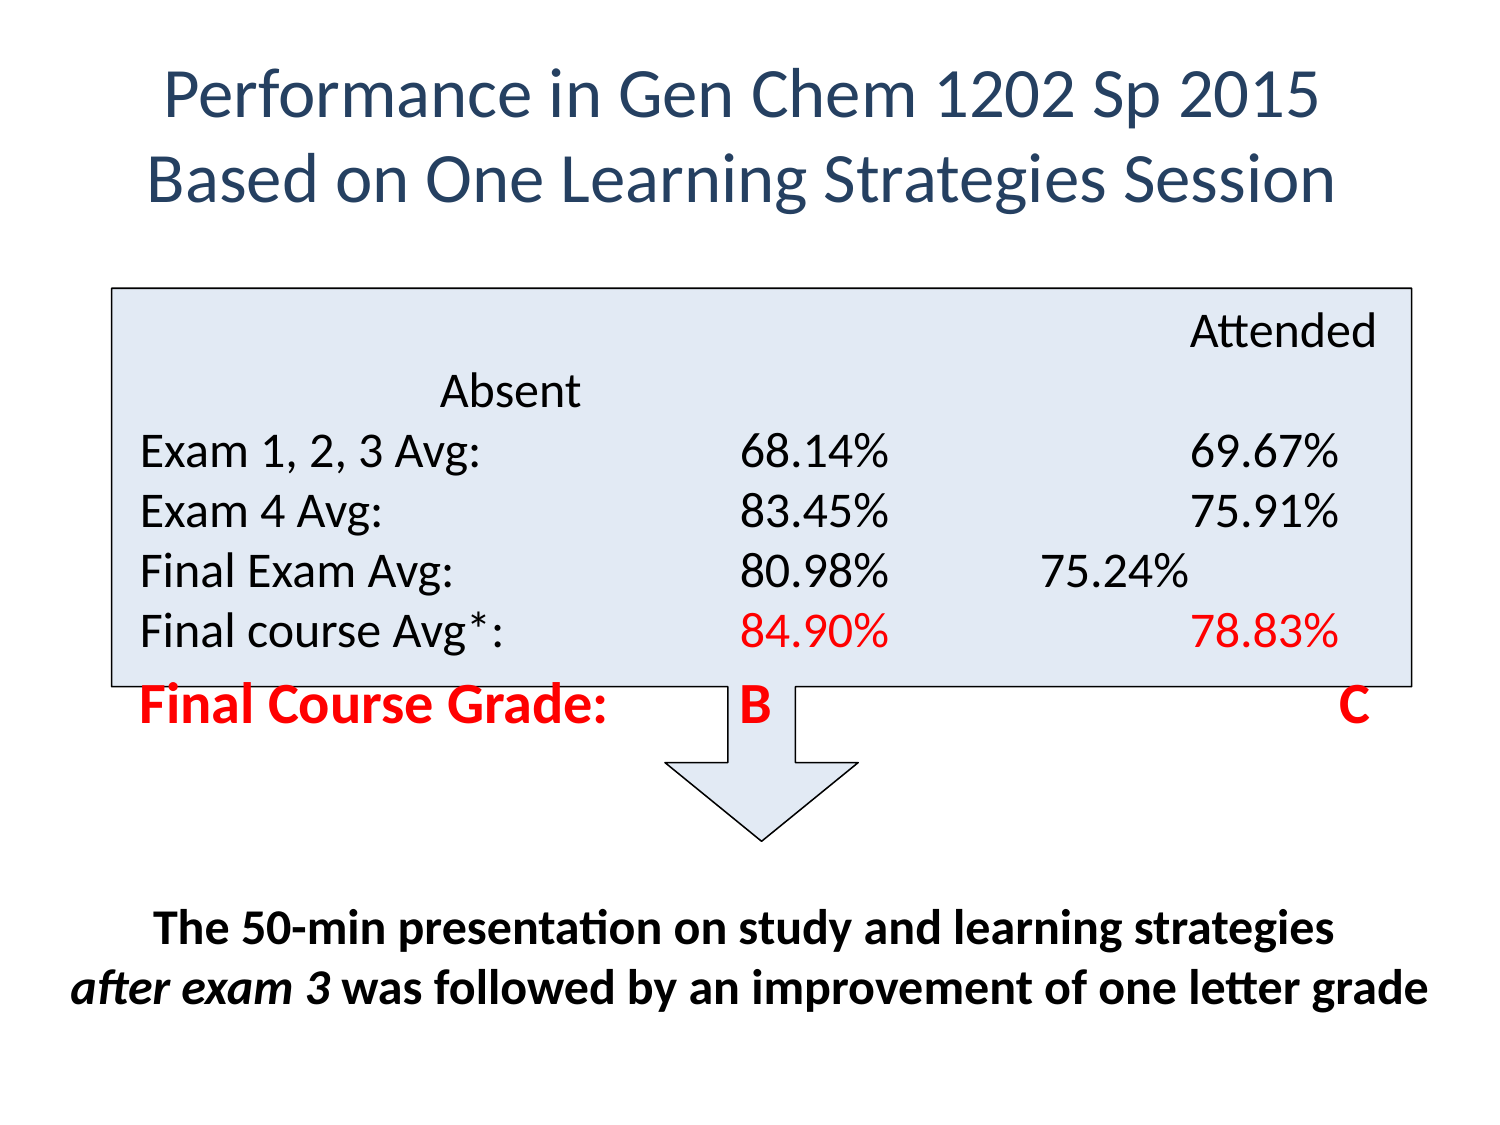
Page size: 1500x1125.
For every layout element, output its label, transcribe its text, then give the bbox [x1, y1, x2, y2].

text_box [111, 288, 125, 687]
text_box Performance in Gen Chem 1202 Sp 2015 Based on One Learning Strategies Session [74, 37, 1412, 225]
text_box The 50-min presentation on study and learning strategies after exam 3 was followed by an improvement of one letter grade [37, 887, 1463, 1023]
text_box Attended Absent Exam 1, 2, 3 Avg: 68.14% 69.67% Exam 4 Avg: 83.45% 75.91% Final Exam Avg: 80.98% 75.24% Final course Avg*: 84.90% 78.83% Final Course Grade: B C [125, 199, 1412, 745]
text_box [664, 745, 859, 842]
